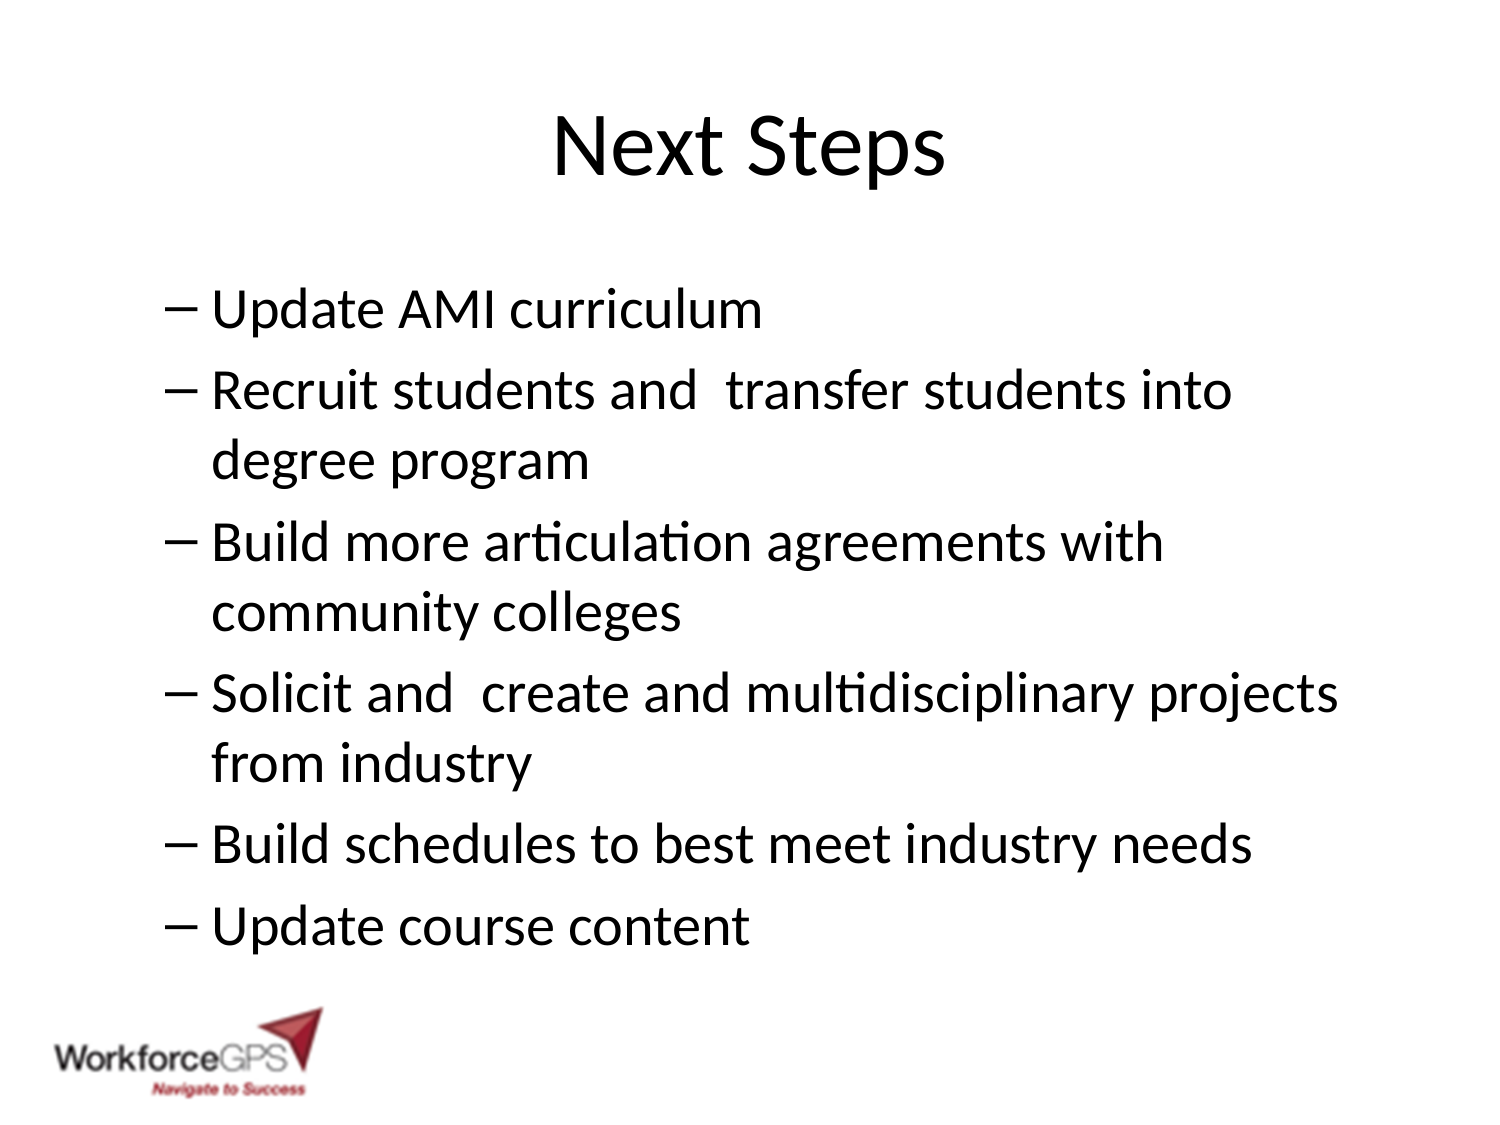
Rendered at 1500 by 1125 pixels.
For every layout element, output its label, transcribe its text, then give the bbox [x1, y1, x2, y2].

picture [33, 1004, 371, 1110]
title Next Steps [75, 45, 1425, 233]
list Update AMI curriculum Recruit students and transfer students into degree program Build more articulation agreements with community colleges Solicit and create and multidisciplinary projects from industry Build schedules to best meet industry needs Update course content [75, 262, 1425, 1005]
